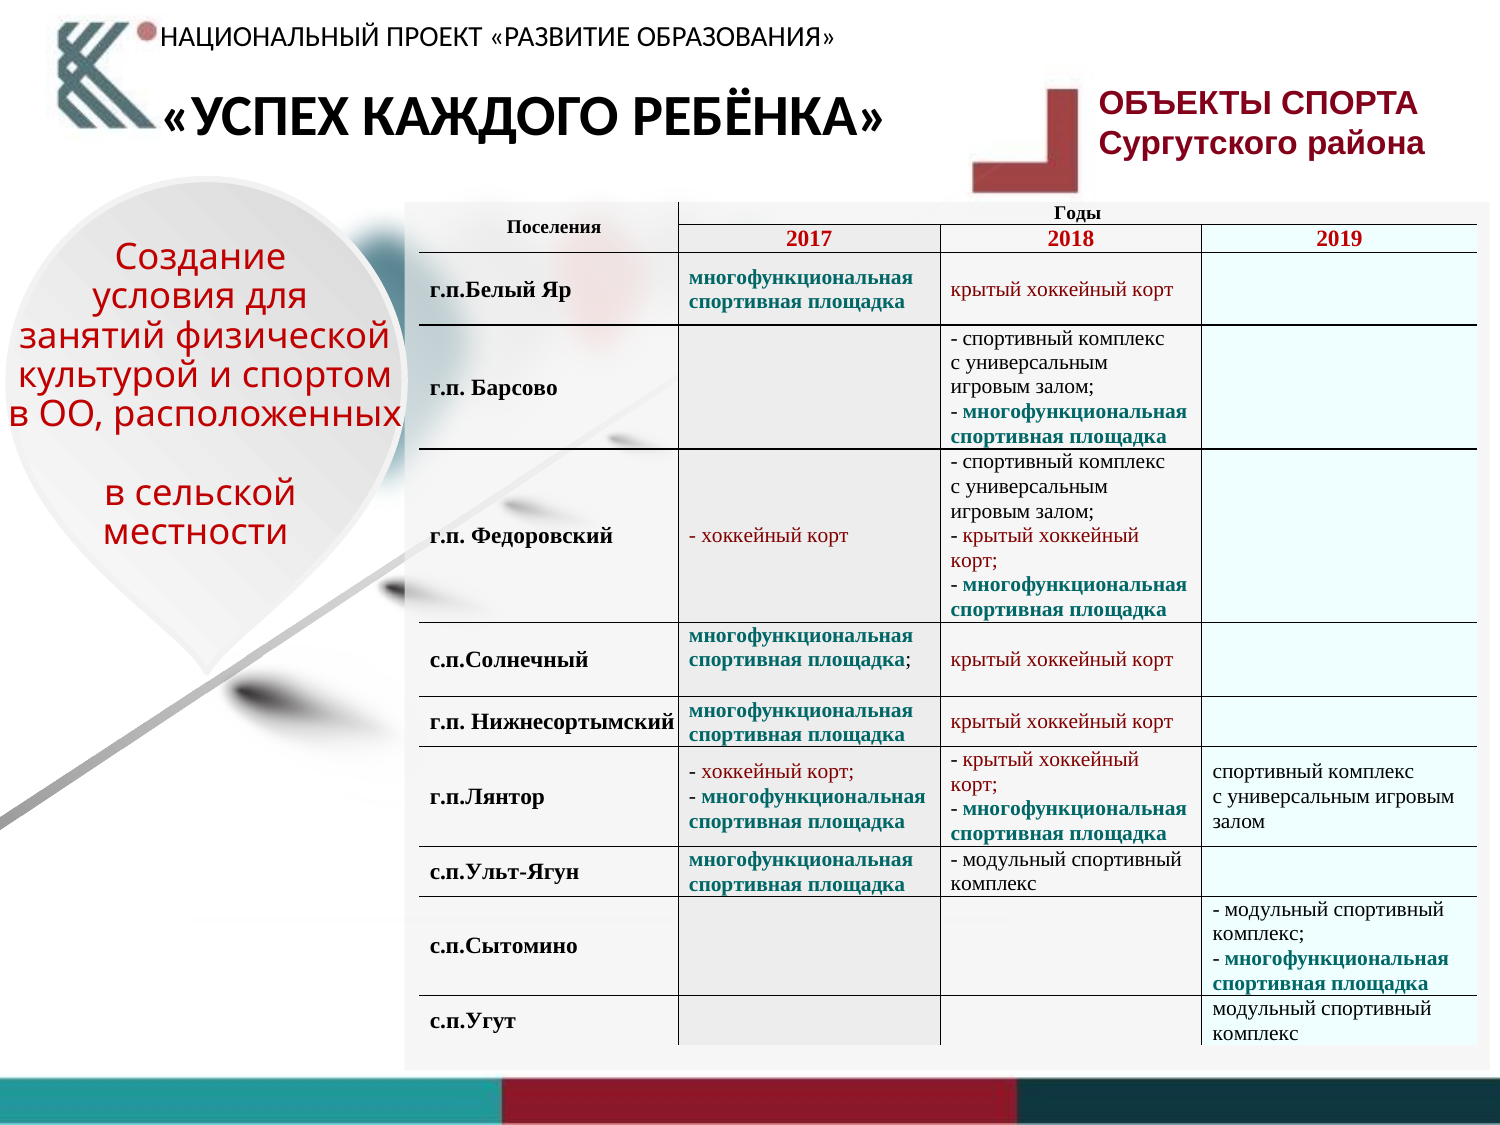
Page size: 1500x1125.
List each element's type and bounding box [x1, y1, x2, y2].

picture [0, 0, 1500, 1125]
text_box [404, 201, 1490, 1071]
